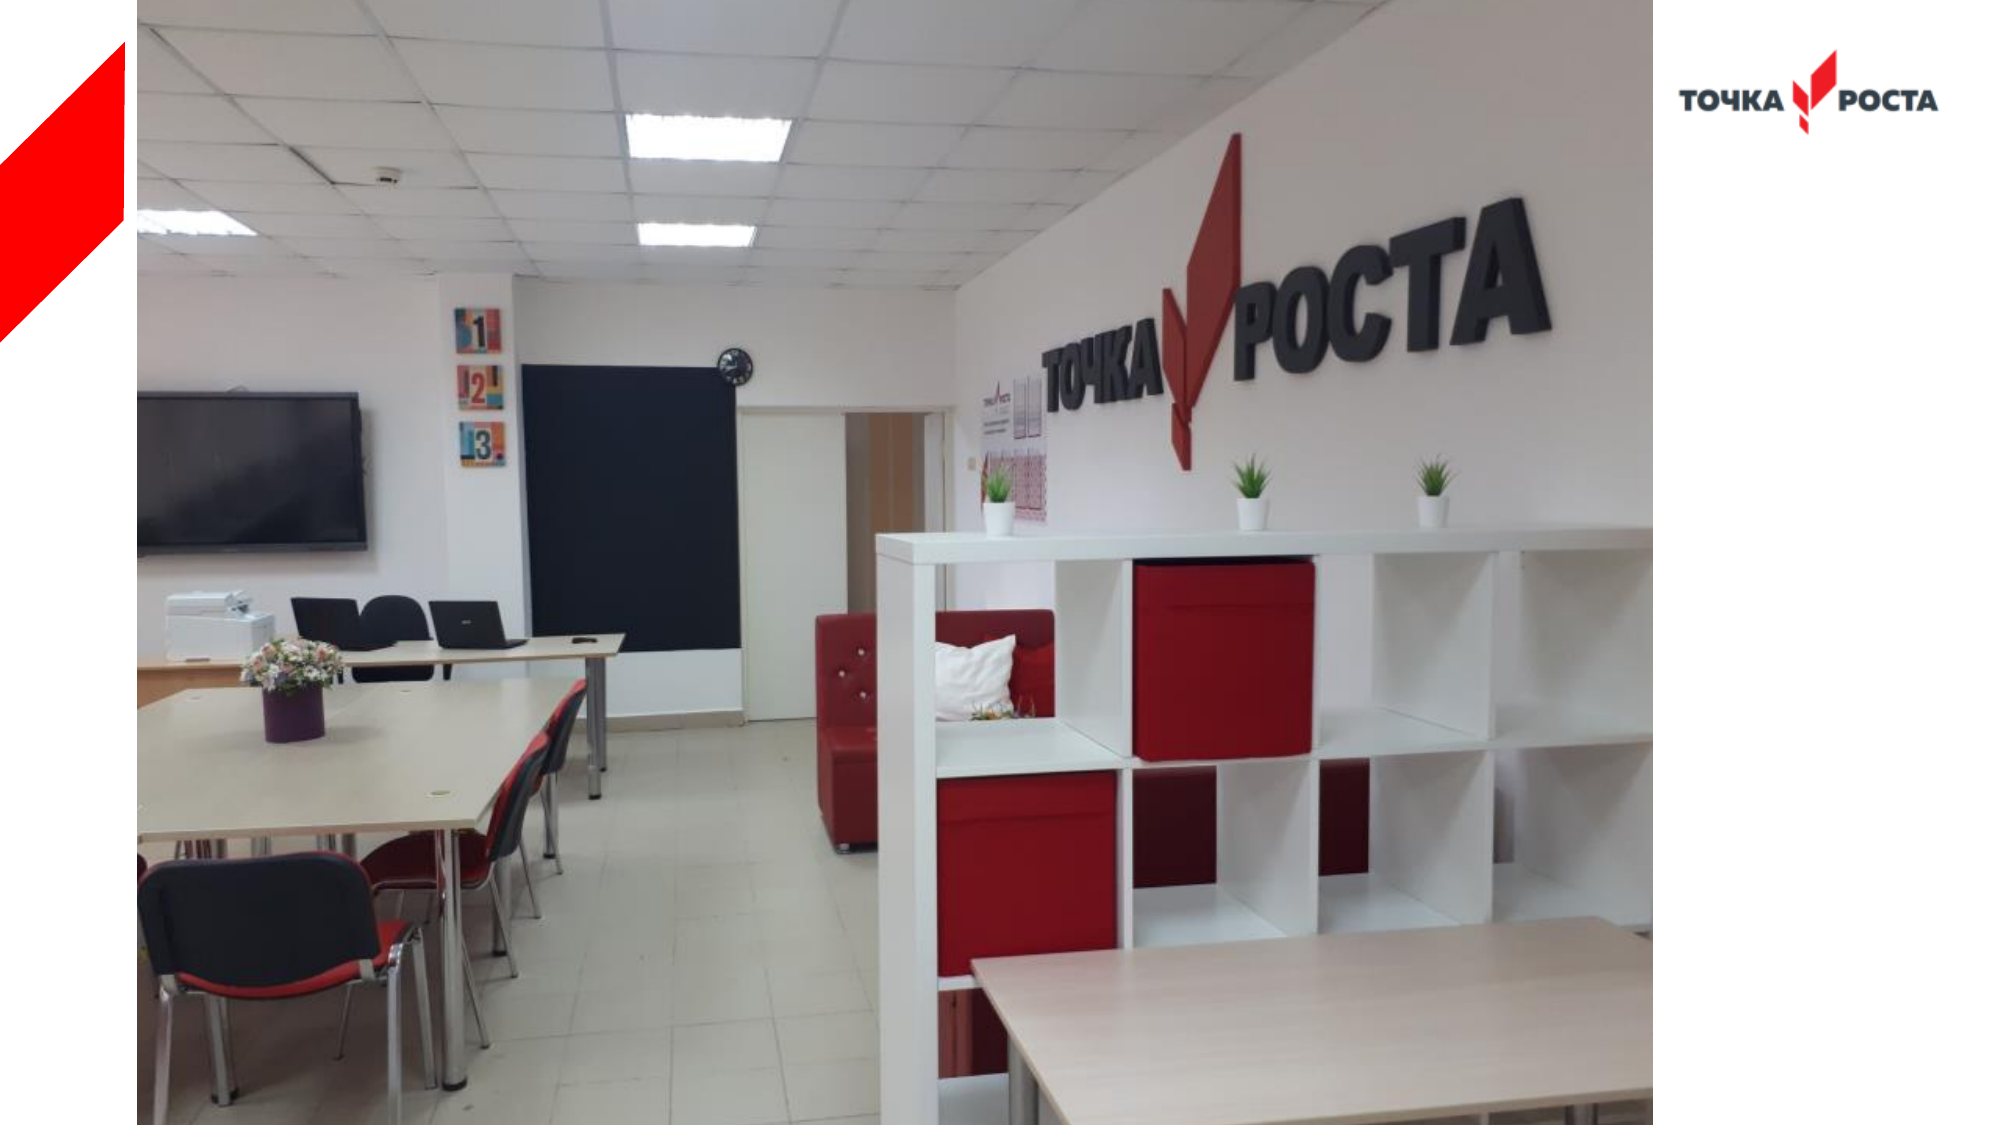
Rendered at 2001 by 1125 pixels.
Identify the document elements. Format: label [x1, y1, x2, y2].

picture [137, 0, 1653, 1125]
picture [1671, 42, 1947, 146]
